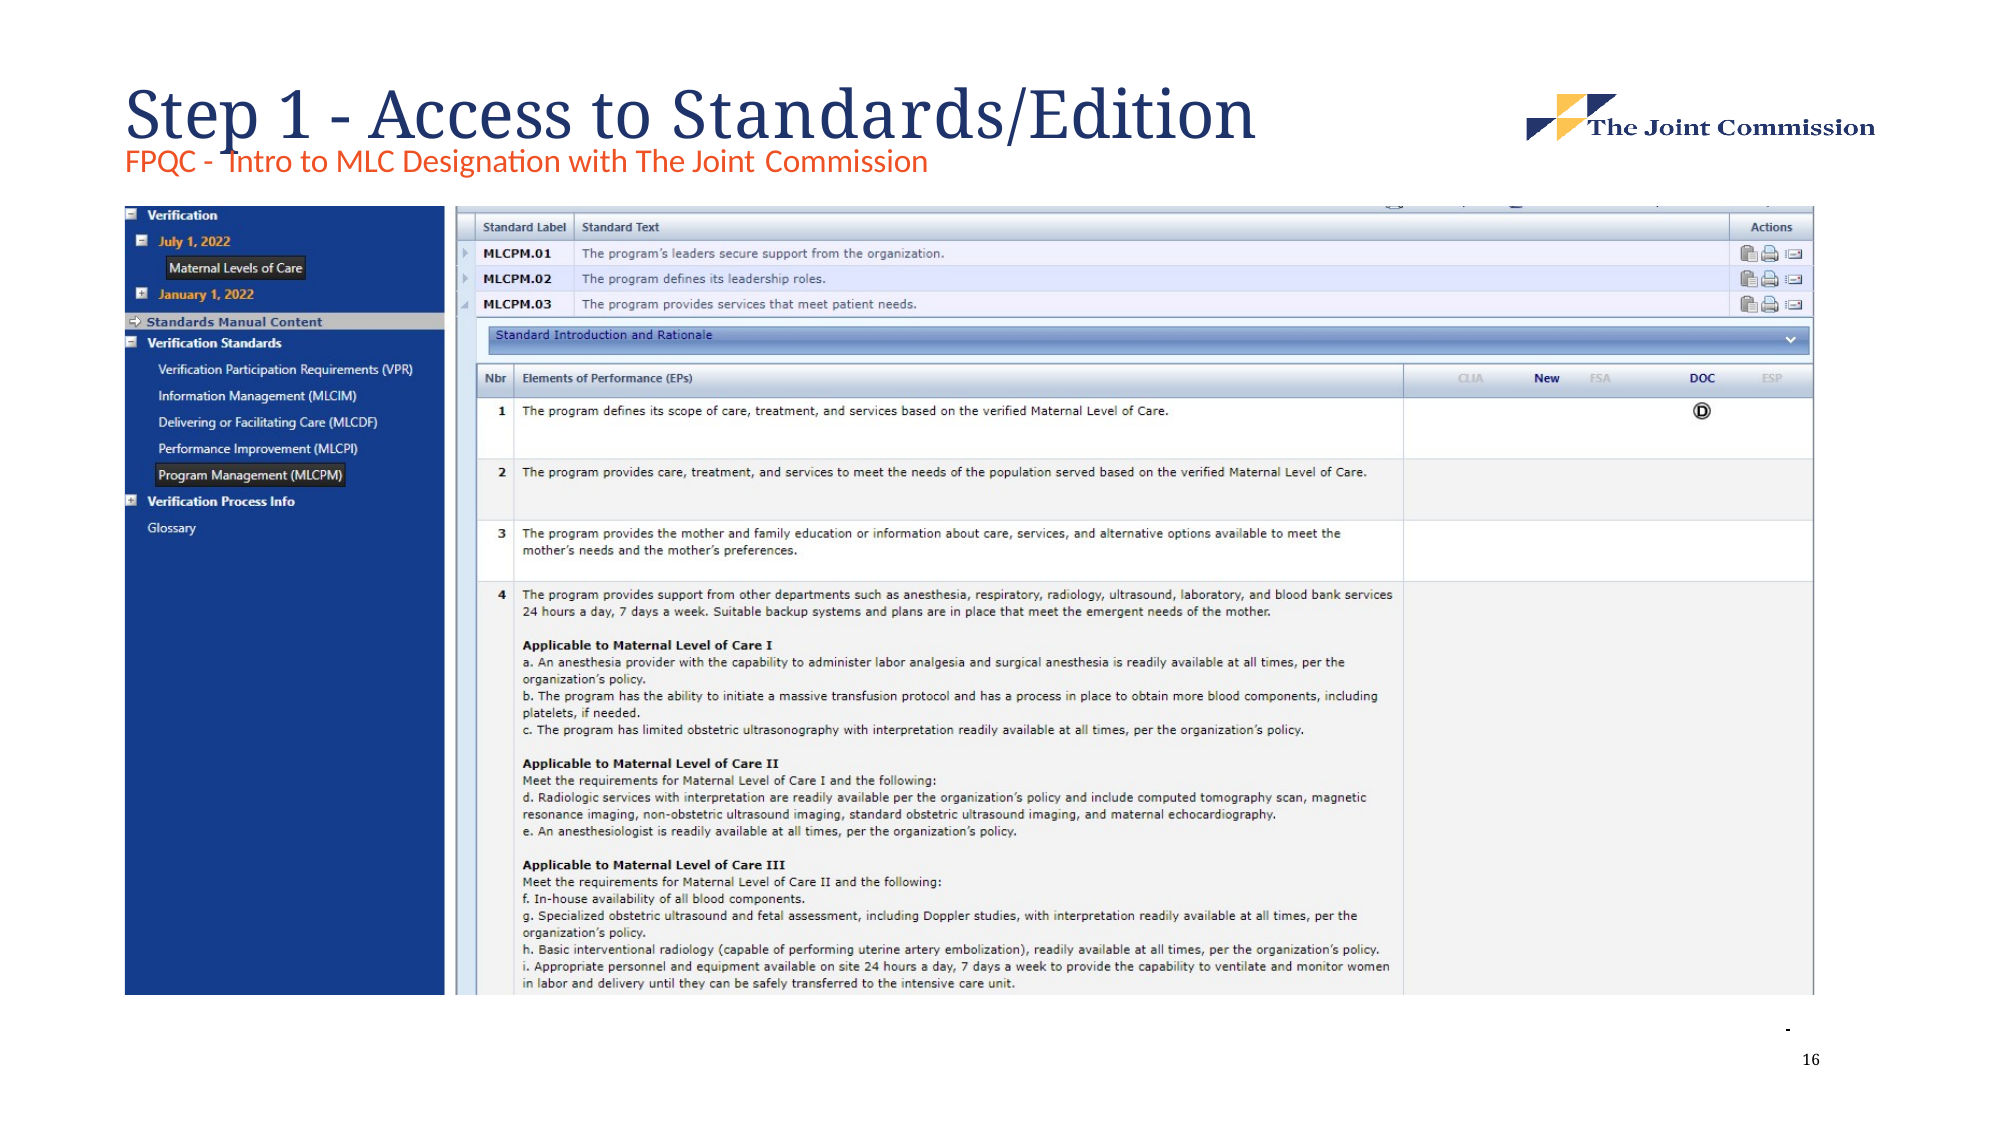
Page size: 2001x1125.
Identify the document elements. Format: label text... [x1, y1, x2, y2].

text_box 16 [1783, 1010, 1878, 1069]
title Step 1 - Access to Standards/Edition FPQC - Intro to MLC Designation with The Joint Commission [122, 72, 1268, 263]
text_box [1526, 94, 1875, 141]
text_box [124, 206, 1815, 995]
